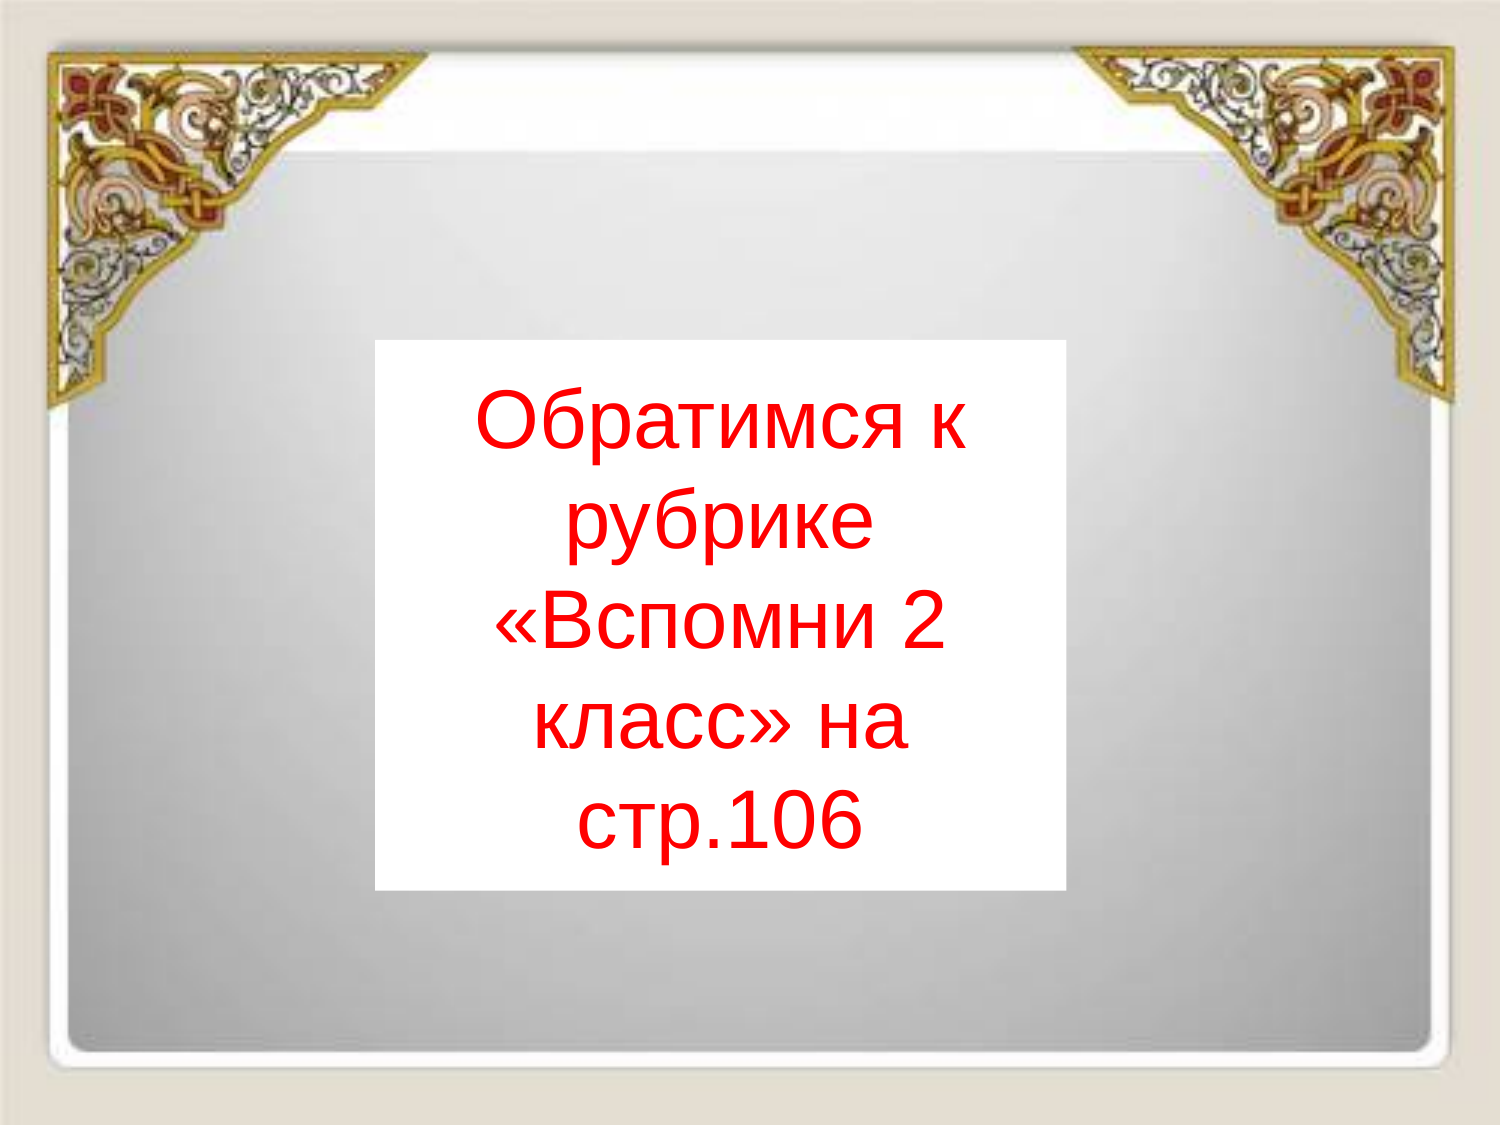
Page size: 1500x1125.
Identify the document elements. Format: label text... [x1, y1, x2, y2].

title Обратимся к рубрике «Вспомни 2 класс» на стр.106 [374, 339, 1067, 891]
picture [0, 0, 1500, 1125]
